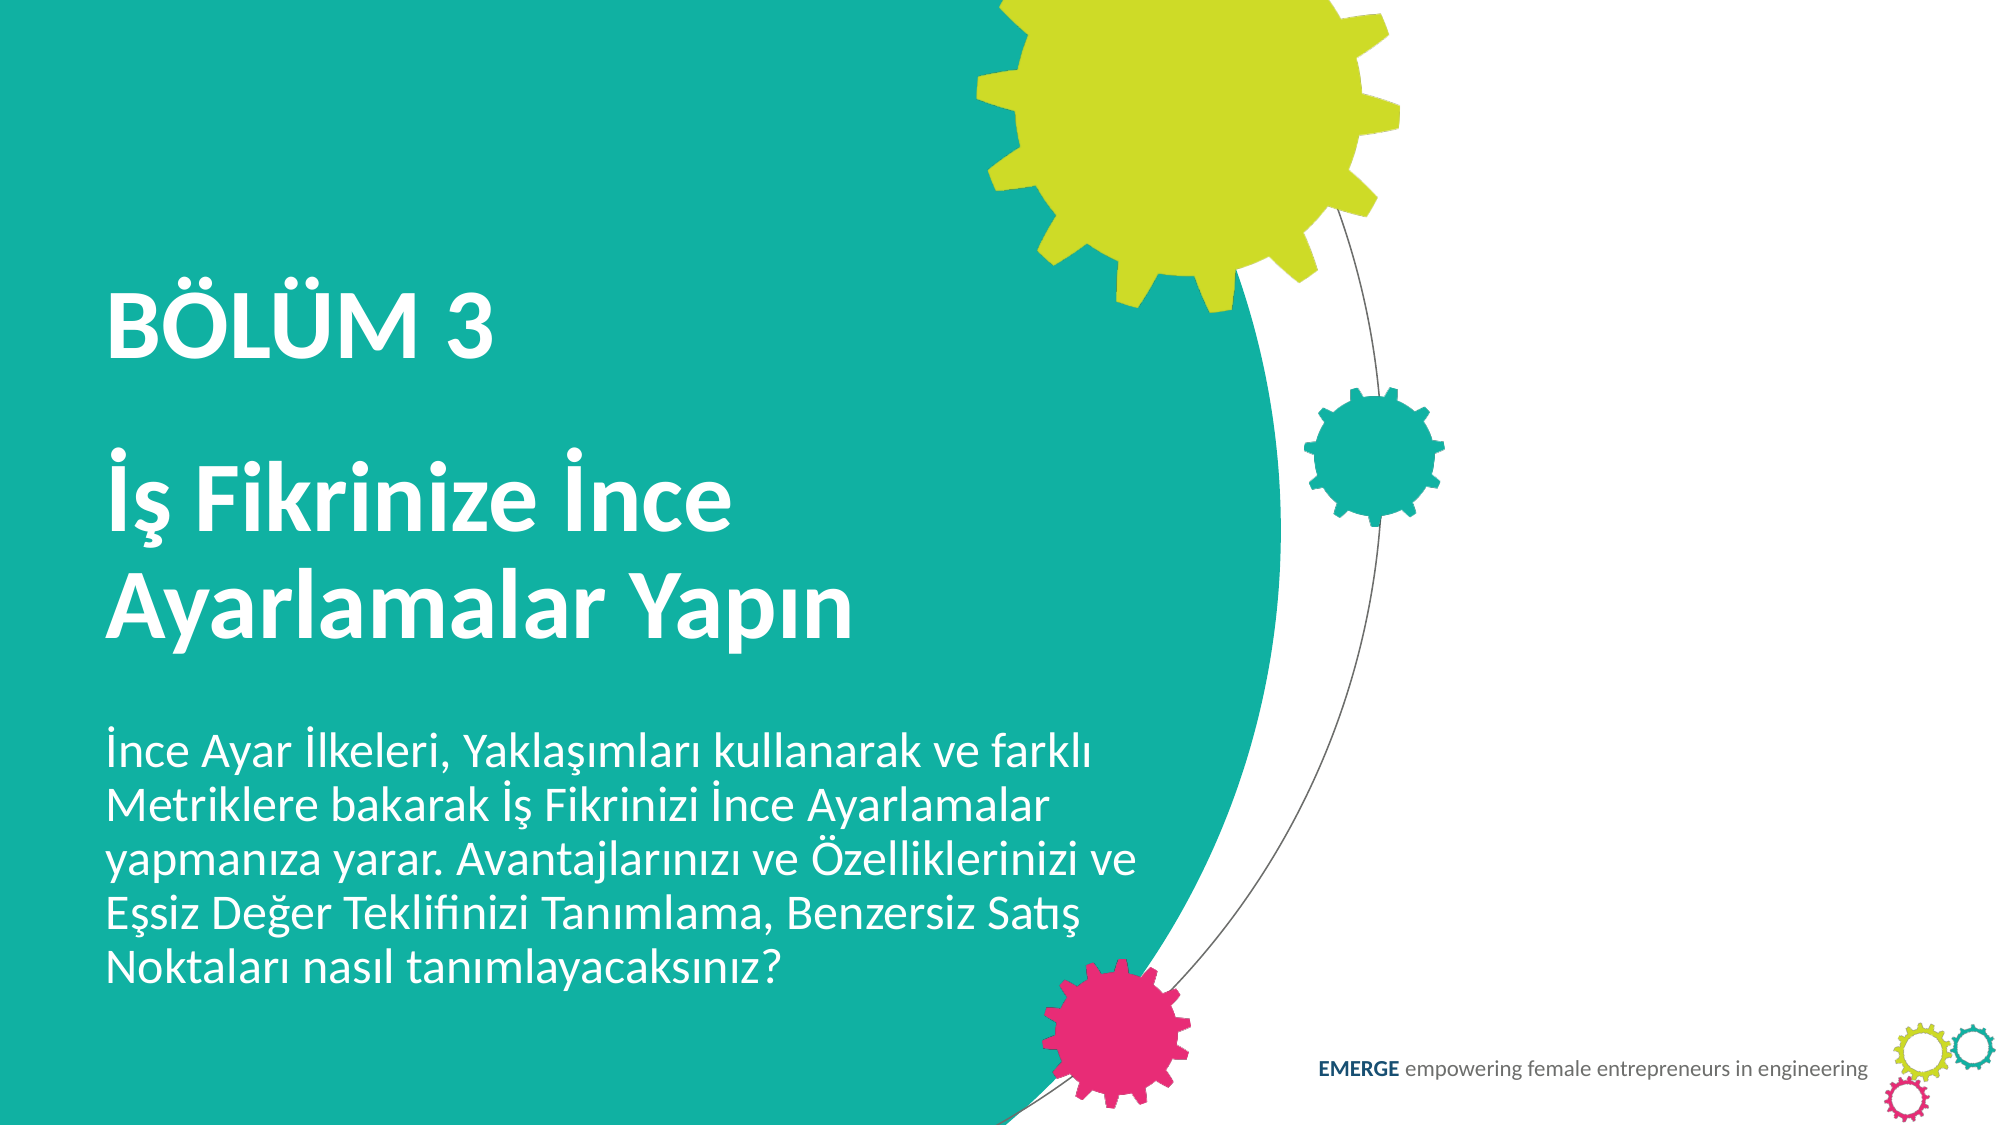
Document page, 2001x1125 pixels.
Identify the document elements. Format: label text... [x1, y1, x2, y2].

list BÖLÜM 3 İş Fikrinize İnce Ayarlamalar Yapın İnce Ayar İlkeleri, Yaklaşımları kullanarak ve farklı Metriklere bakarak İş Fikrinizi İnce Ayarlamalar yapmanıza yarar. Avantajlarınızı ve Özelliklerinizi ve Eşsiz Değer Teklifinizi Tanımlama, Benzersiz Satış Noktaları nasıl tanımlayacaksınız? [90, 415, 1156, 852]
picture [1299, 382, 1453, 532]
picture [1865, 995, 2001, 1125]
picture [929, 0, 1447, 360]
picture [1035, 955, 1195, 1114]
